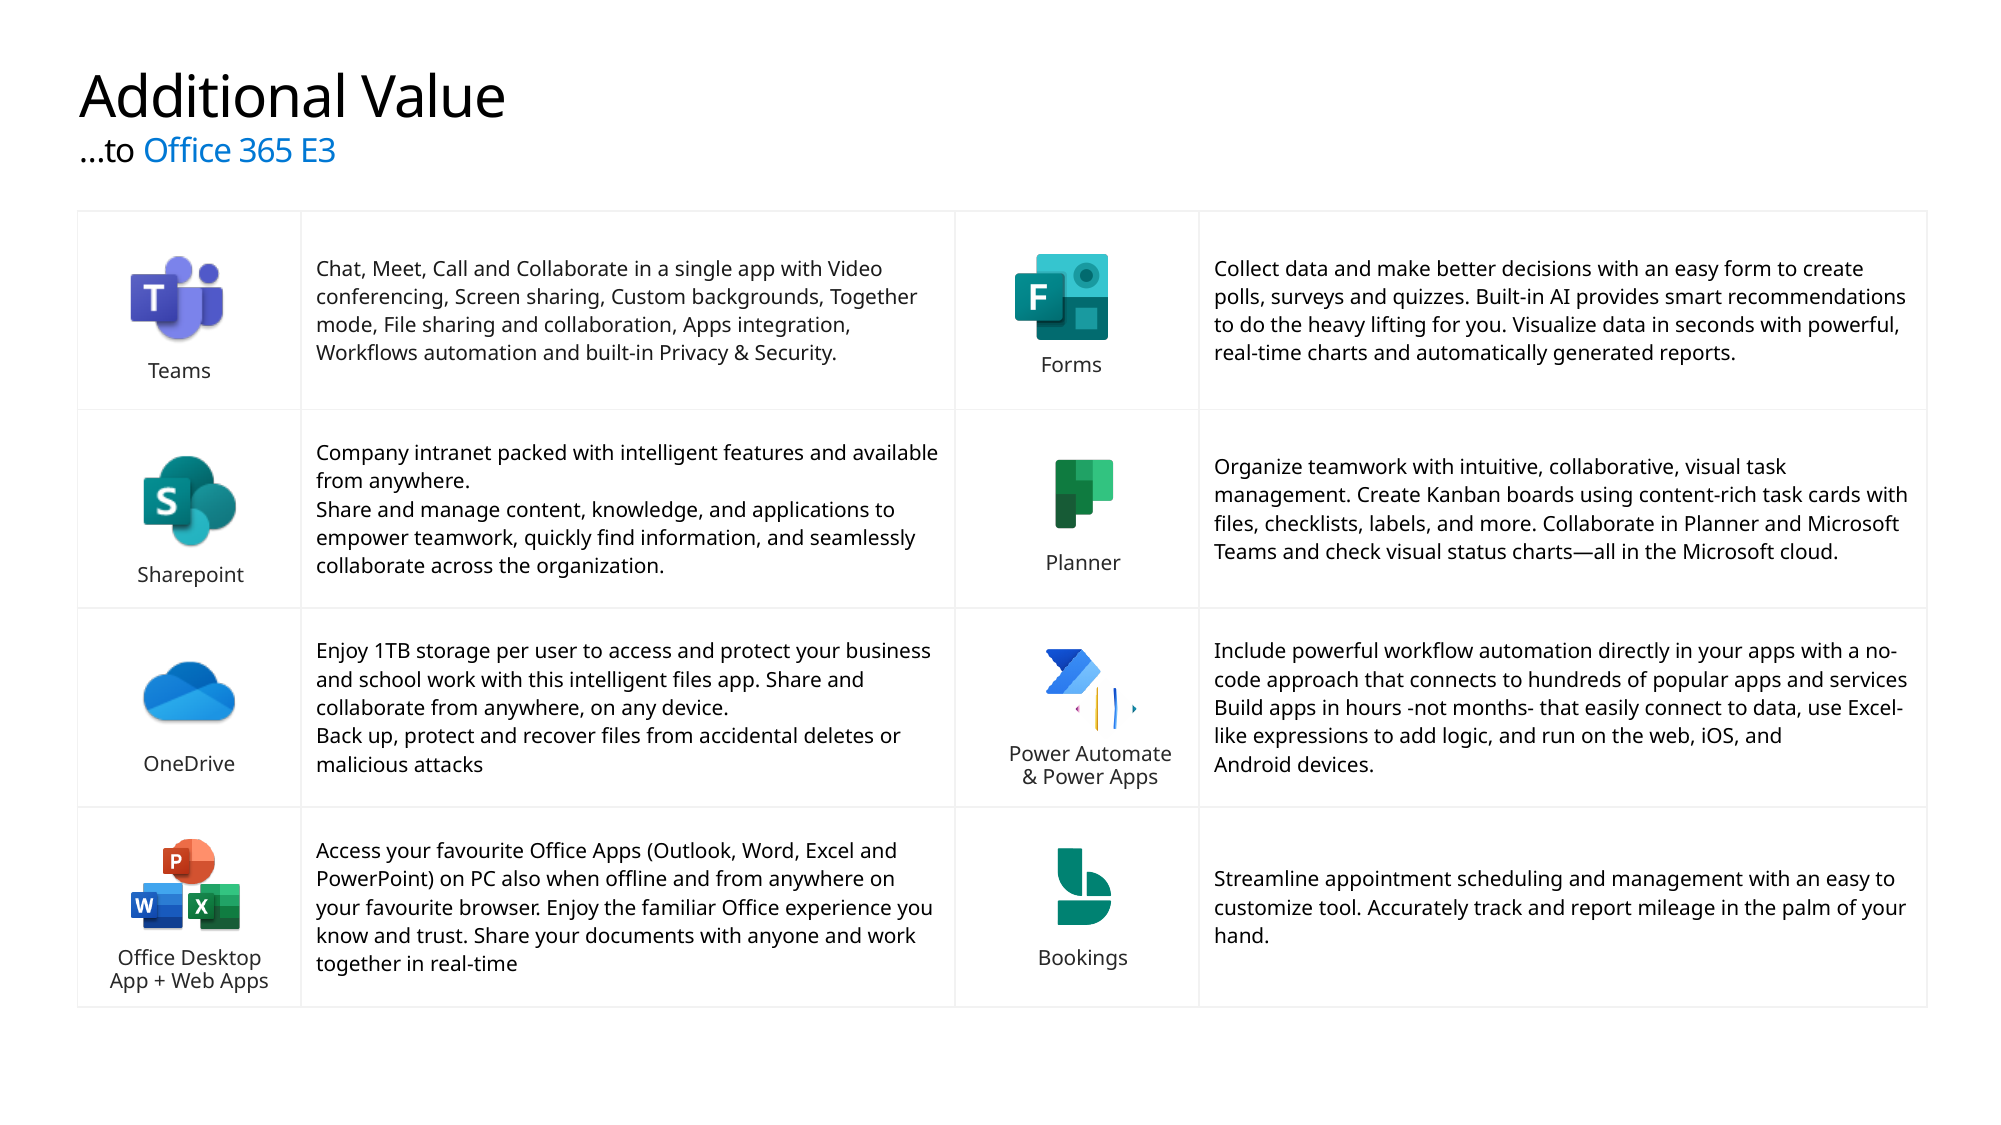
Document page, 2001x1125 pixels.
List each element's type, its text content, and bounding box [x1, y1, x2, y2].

picture [97, 408, 285, 596]
table_cell Include powerful workflow automation directly in your apps with a no-code approach that connects to hundreds of popular apps and services Build apps in hours -not months- that easily connect to data, use Excel-like expressions to add logic, and run on the web, iOS, and Android devices. [1200, 609, 1926, 806]
table_cell [956, 410, 1198, 607]
table_cell [78, 808, 300, 1006]
picture [1051, 453, 1118, 535]
picture [83, 204, 271, 392]
table_cell [956, 808, 1198, 1006]
table_header [78, 212, 300, 409]
picture [1015, 254, 1108, 341]
text_box Planner [989, 552, 1177, 576]
table_cell Organize teamwork with intuitive, collaborative, visual task management. Create Kanban boards using content-rich task cards with files, checklists, labels, and more. Collaborate in Planner and Microsoft Teams and check visual status charts—all in the Microsoft cloud. [1200, 410, 1926, 607]
table_cell [78, 410, 300, 607]
picture [95, 597, 283, 785]
text_box Power Automate & Power Apps [997, 743, 1184, 789]
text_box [1033, 639, 1137, 740]
text_box Office Desktop App + Web Apps [96, 947, 283, 1018]
picture [1019, 824, 1147, 952]
table_cell Streamline appointment scheduling and management with an easy to customize tool. Accurately track and report mileage in the palm of your hand. [1200, 808, 1926, 1006]
table_header Chat, Meet, Call and Collaborate in a single app with Video conferencing, Screen sharing, Custom backgrounds, Together mode, File sharing and collaboration, Apps integration, Workflows automation and built-in Privacy & Security. [302, 212, 954, 409]
table_header Collect data and make better decisions with an easy form to create polls, surveys and quizzes. Built-in AI provides smart recommendations to do the heavy lifting for you. Visualize data in seconds with powerful, real-time charts and automatically generated reports. [1200, 212, 1926, 409]
text_box Bookings [1032, 952, 1135, 971]
table_cell Enjoy 1TB storage per user to access and protect your business and school work with this intelligent files app. Share and collaborate from anywhere, on any device. Back up, protect and recover files from accidental deletes or malicious attacks [302, 609, 954, 806]
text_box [104, 809, 266, 958]
table_cell [78, 609, 300, 806]
table_cell Company intranet packed with intelligent features and available from anywhere. Share and manage content, knowledge, and applications to empower teamwork, quickly find information, and seamlessly collaborate across the organization. [302, 410, 954, 607]
table_header [956, 212, 1198, 409]
text_box Additional Value …to Office 365 E3 [79, 59, 1622, 170]
table_cell [956, 609, 1198, 806]
text_box Forms [1006, 347, 1136, 385]
table_cell Access your favourite Office Apps (Outlook, Word, Excel and PowerPoint) on PC also when offline and from anywhere on your favourite browser. Enjoy the familiar Office experience you know and trust. Share your documents with anyone and work together in real-time [302, 808, 954, 1006]
